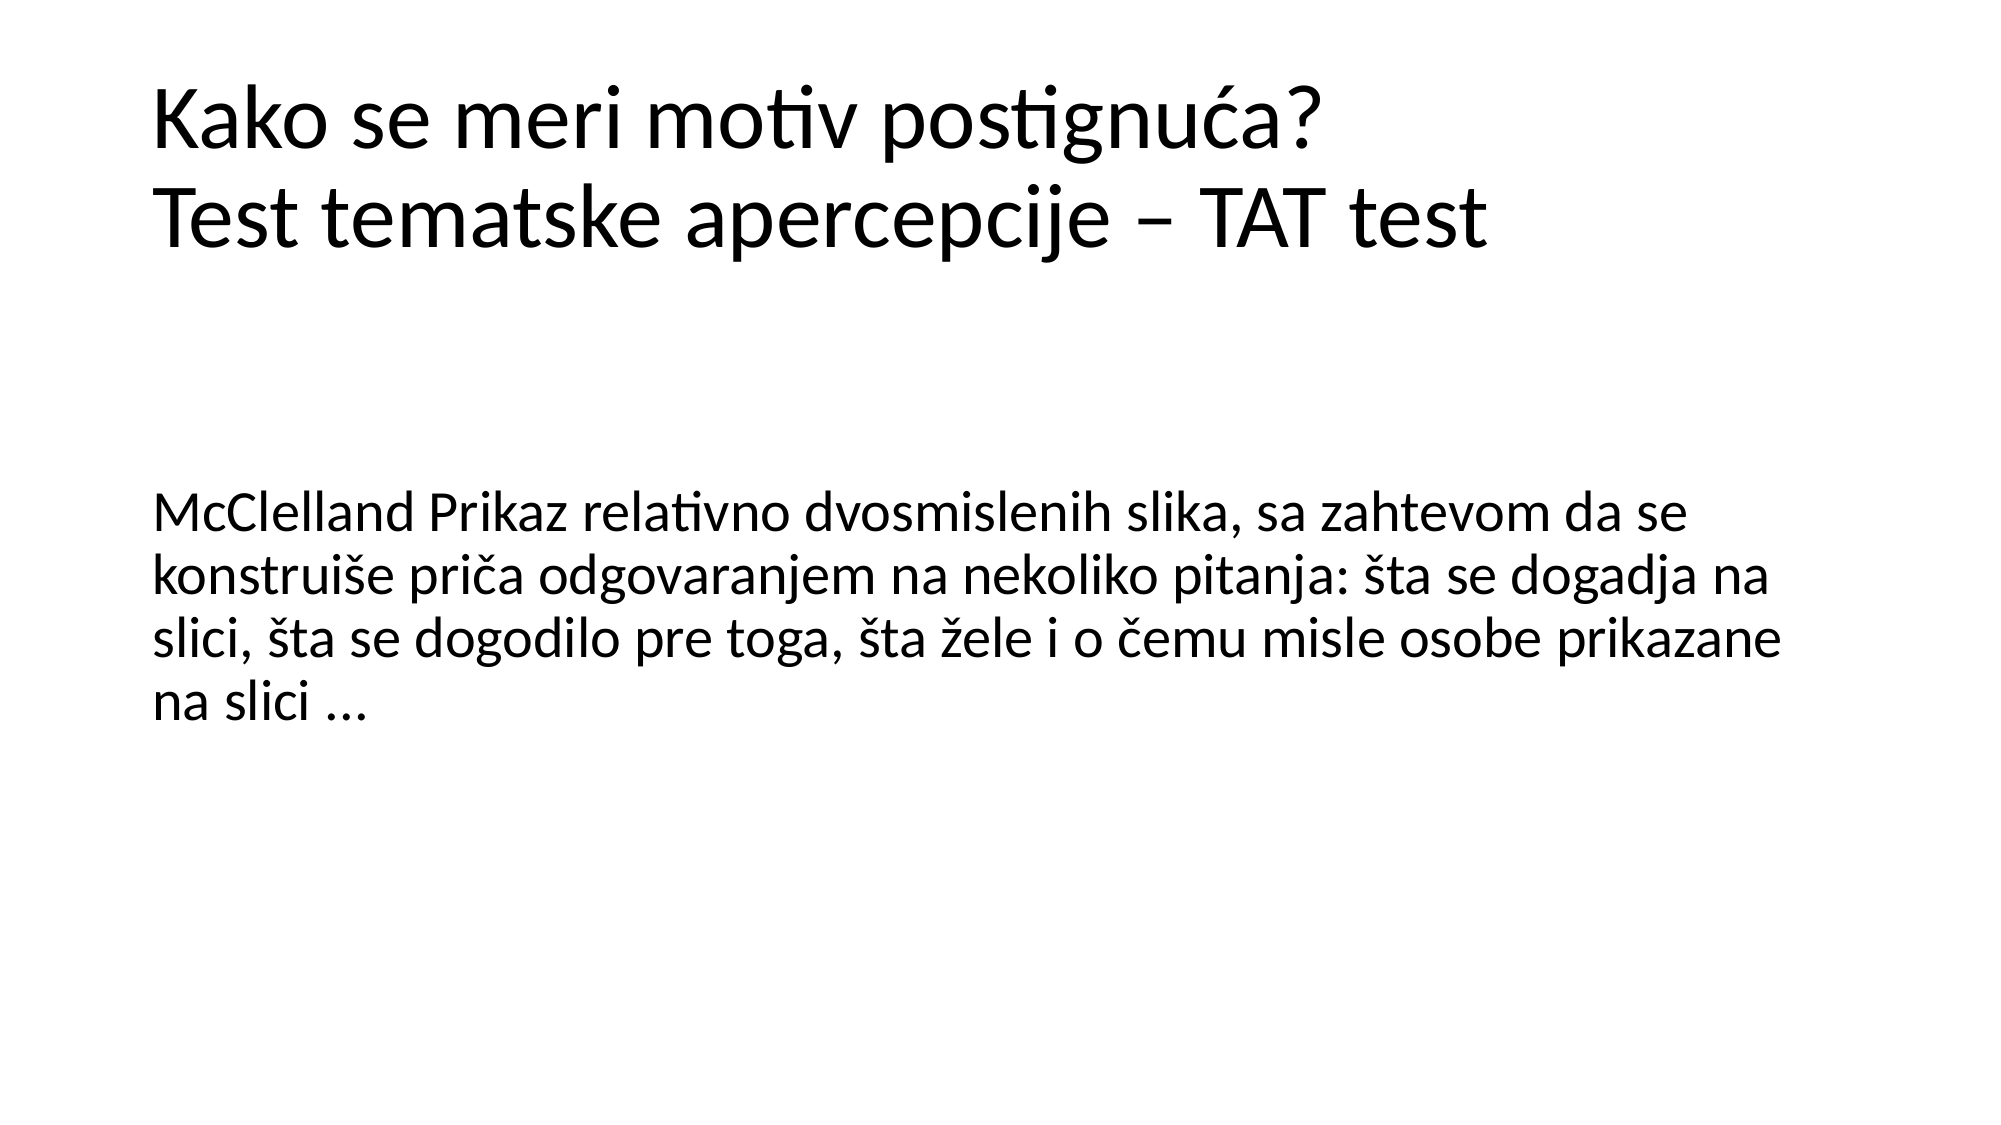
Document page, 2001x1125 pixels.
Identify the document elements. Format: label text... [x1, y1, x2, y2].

title Kako se meri motiv postignuća? Test tematske apercepcije – TAT test [137, 59, 1863, 278]
list McClelland Prikaz relativno dvosmislenih slika, sa zahtevom da se konstruiše priča odgovaranjem na nekoliko pitanja: šta se dogadja na slici, šta se dogodilo pre toga, šta žele i o čemu misle osobe prikazane na slici ... [137, 299, 1863, 1014]
